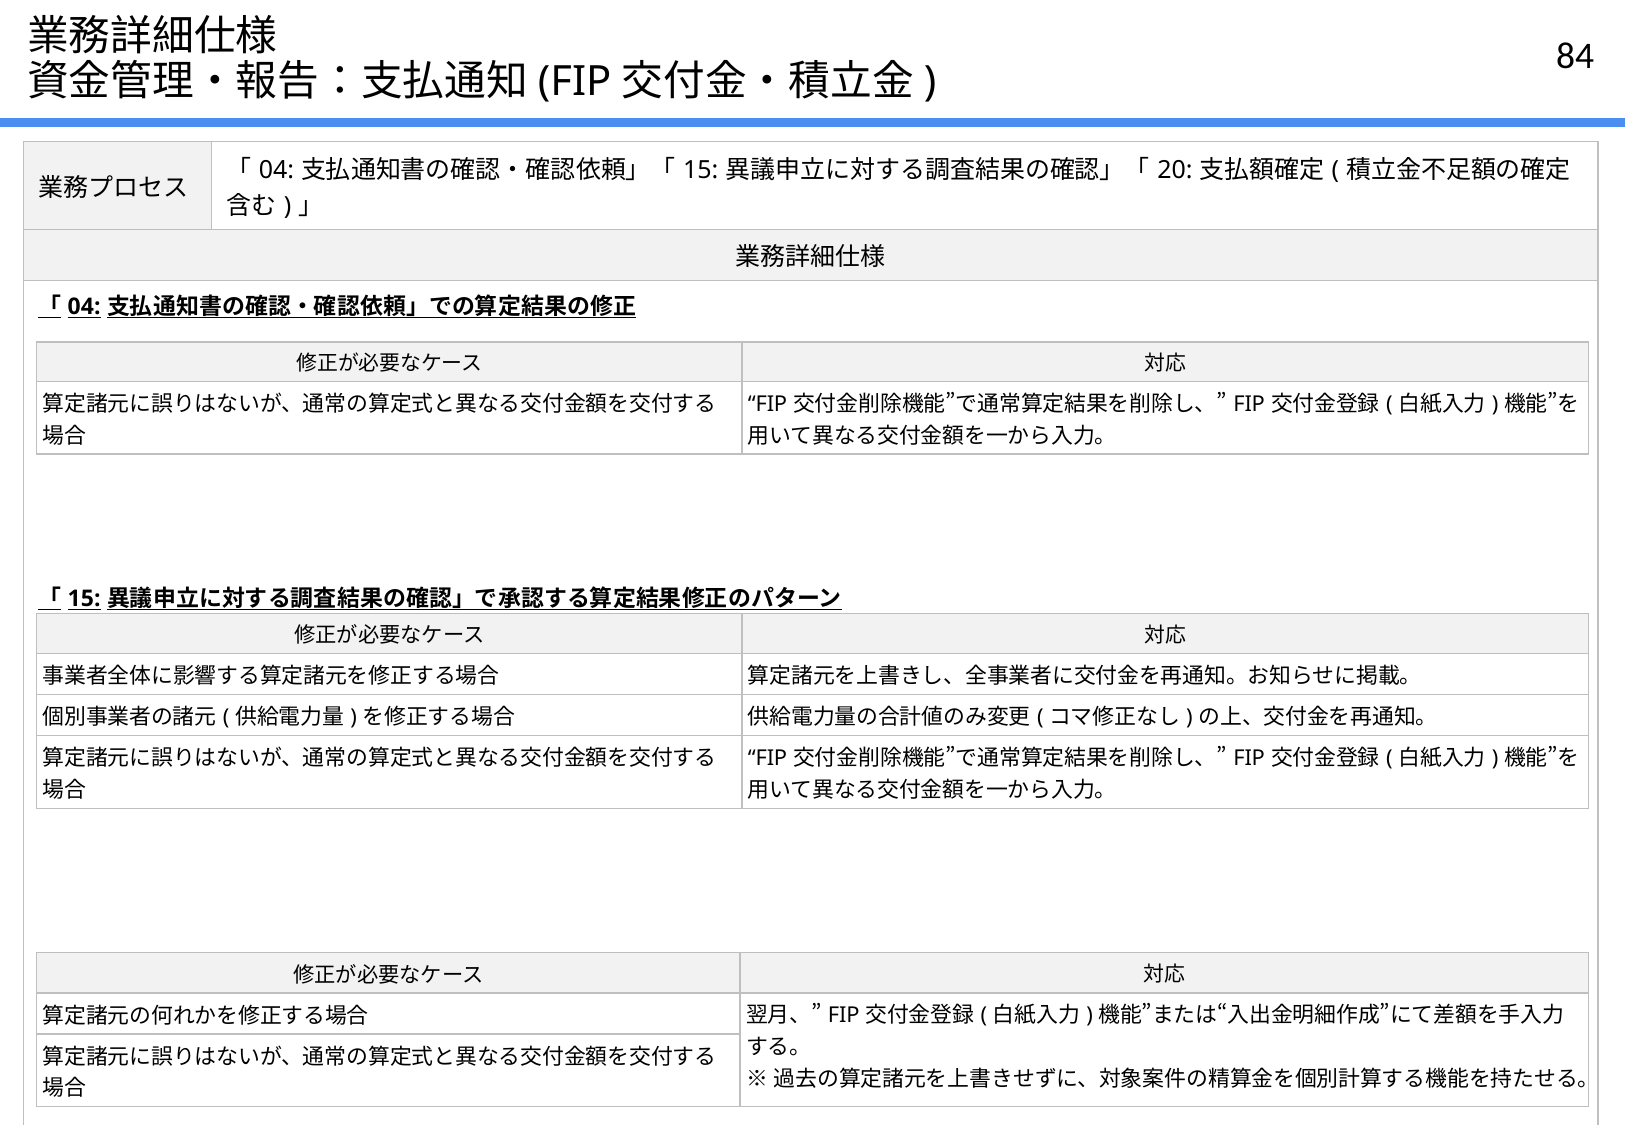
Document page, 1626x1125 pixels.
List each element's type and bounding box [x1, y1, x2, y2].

table_header [743, 343, 1588, 381]
table_header [37, 953, 739, 992]
title [11, 3, 1470, 116]
table_cell [24, 230, 1597, 280]
table_header [212, 142, 1597, 229]
table_header [743, 614, 1588, 653]
table_header [37, 343, 741, 381]
table_header [741, 953, 1588, 992]
table_header [24, 142, 211, 229]
table_cell [24, 281, 1597, 1125]
table_header [37, 614, 741, 653]
